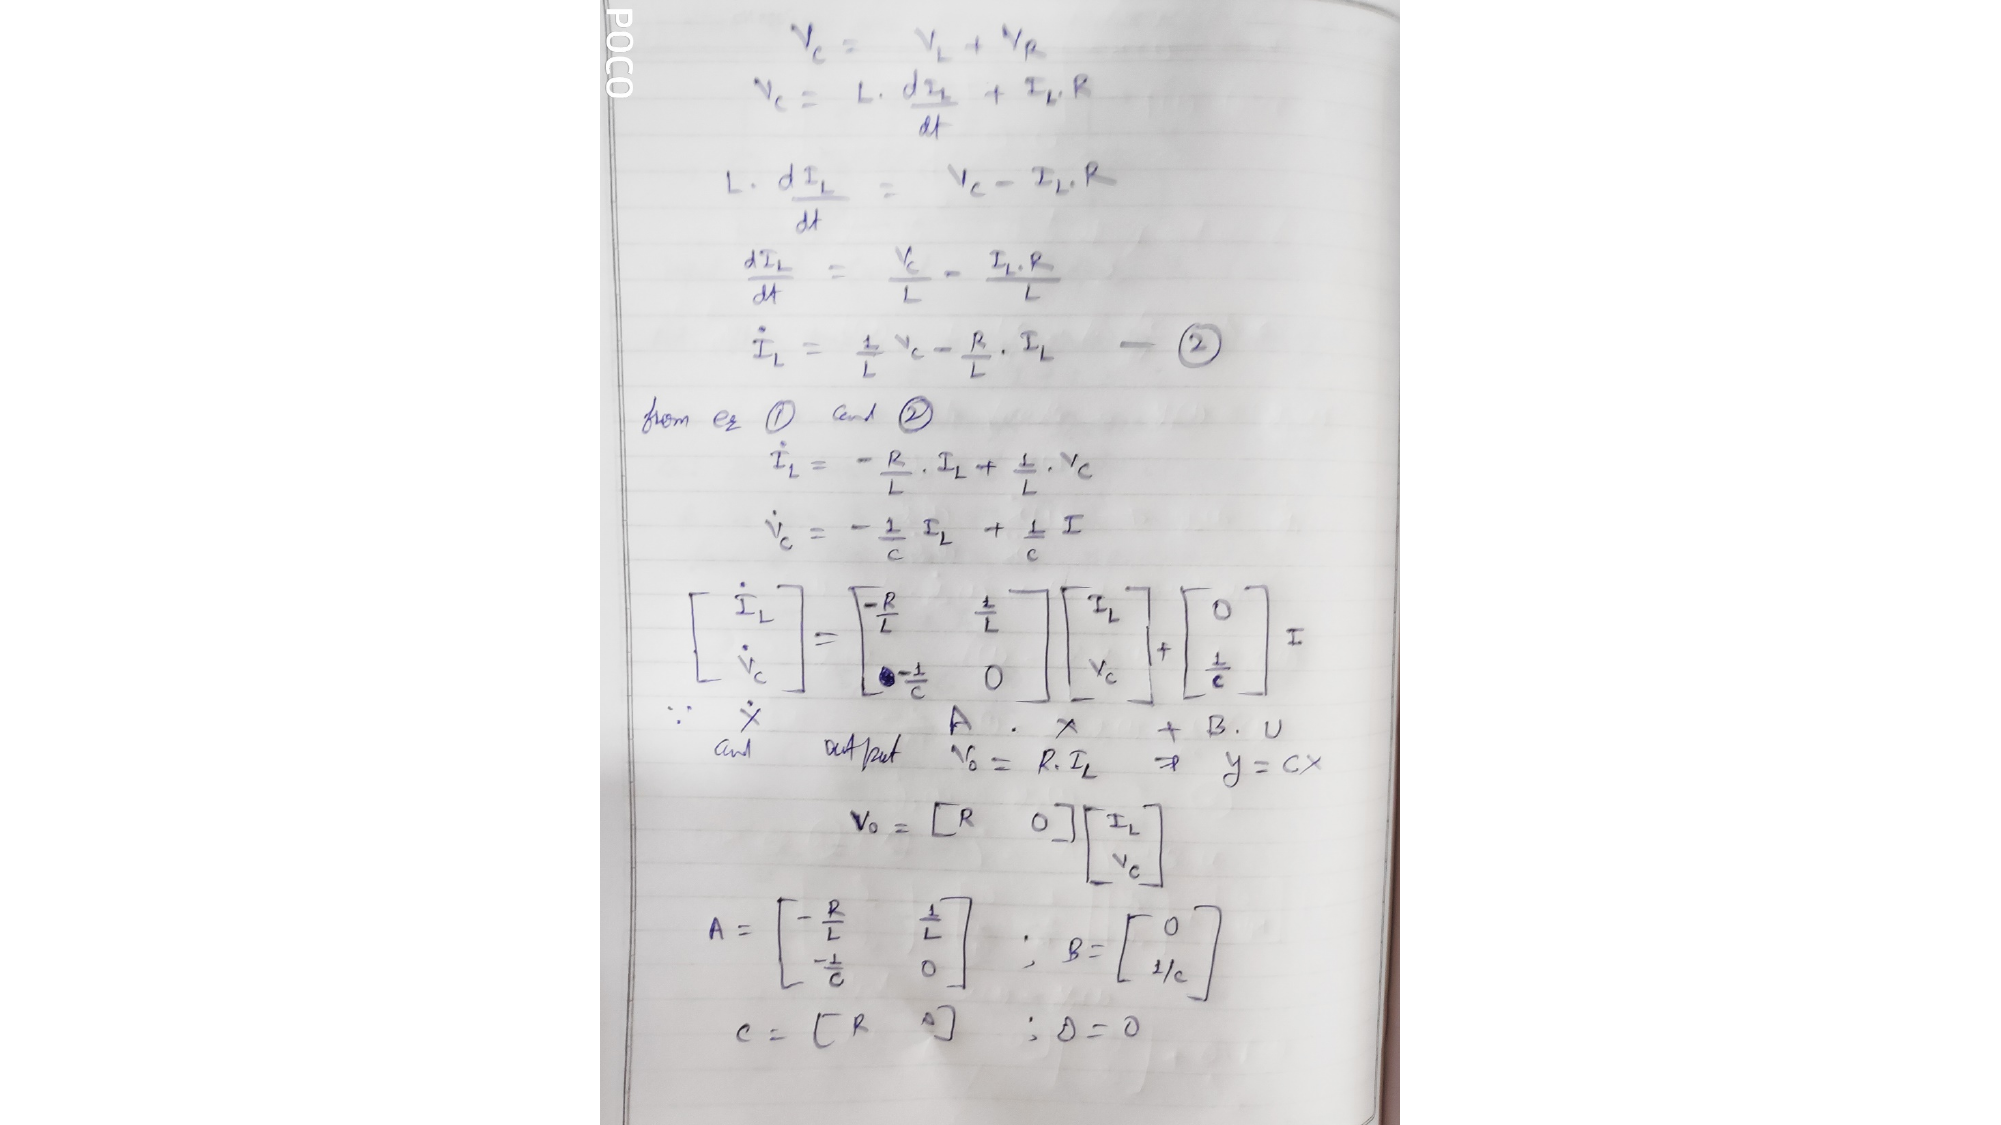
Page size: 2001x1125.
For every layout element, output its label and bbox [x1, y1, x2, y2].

picture [600, 0, 1400, 1125]
